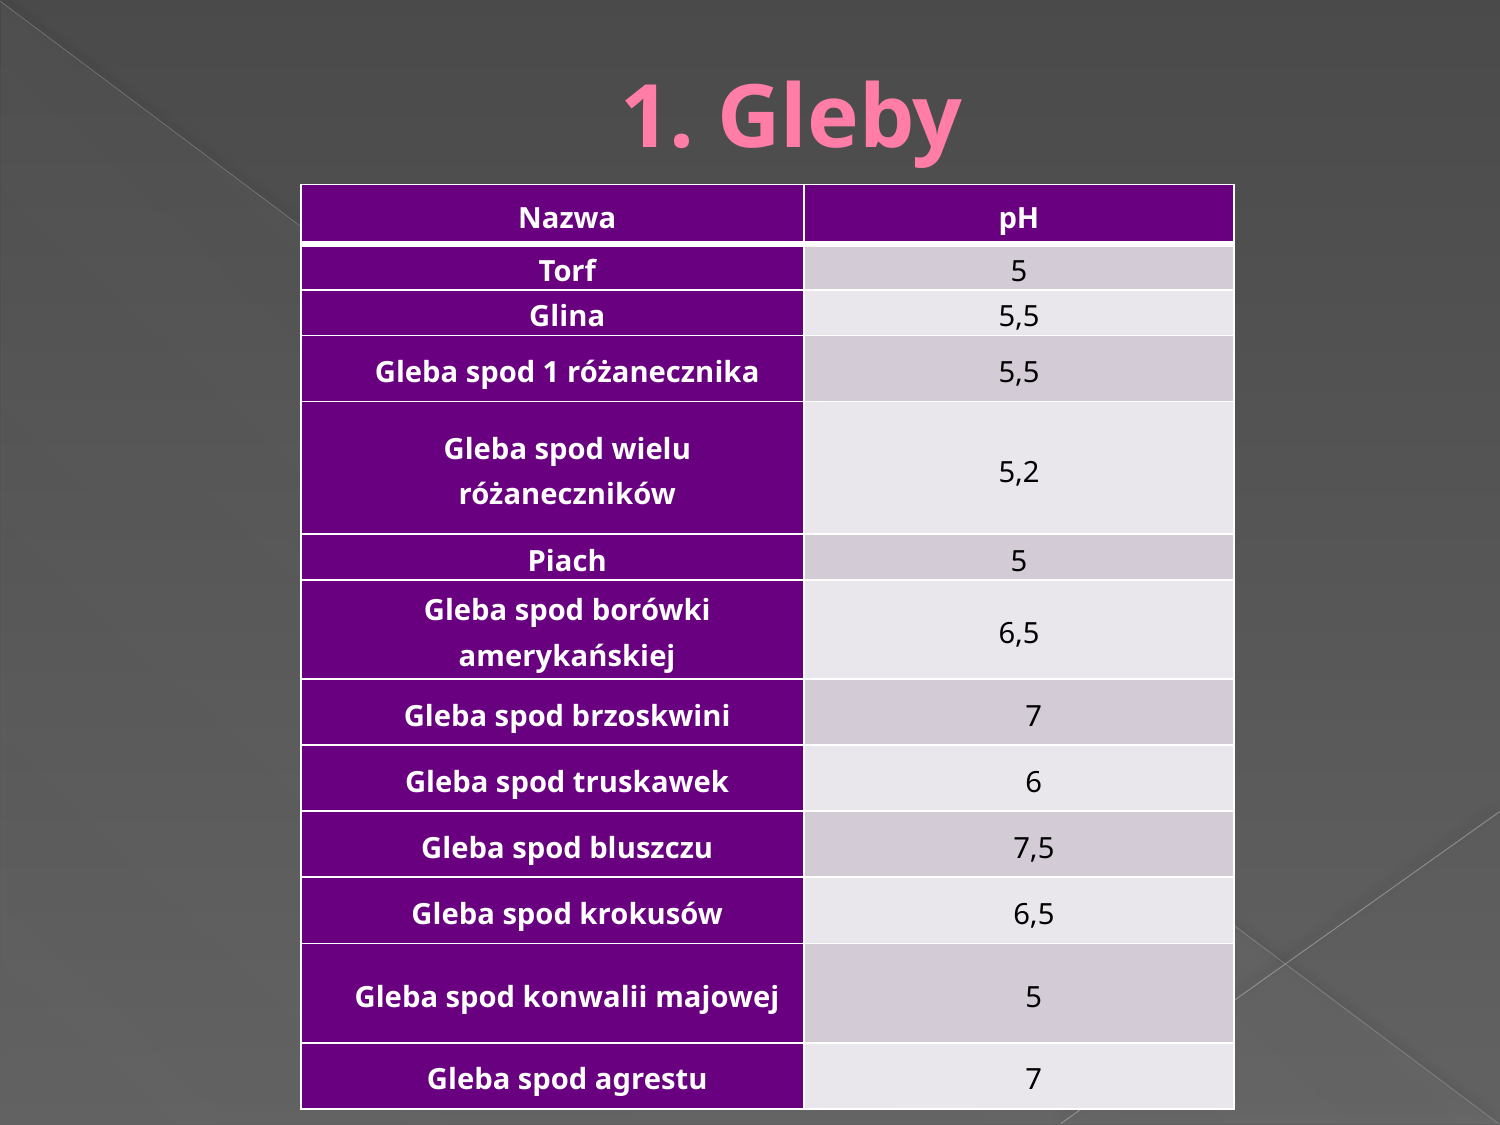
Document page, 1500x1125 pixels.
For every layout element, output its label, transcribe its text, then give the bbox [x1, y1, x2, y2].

table_cell 5 [805, 944, 1233, 1042]
table_cell 7,5 [805, 812, 1233, 876]
table_cell Gleba spod agrestu [302, 1044, 803, 1108]
table_cell 7 [805, 1044, 1233, 1108]
table_cell 6,5 [805, 878, 1233, 943]
table_cell Gleba spod konwalii majowej [302, 944, 803, 1042]
table_cell Gleba spod borówki amerykańskiej [302, 581, 803, 678]
table_cell 6,5 [805, 581, 1233, 678]
table_cell Gleba spod truskawek [302, 746, 803, 810]
table_cell Gleba spod wielu różaneczników [302, 402, 803, 533]
title 1. Gleby [76, 19, 1427, 207]
table_cell Glina [302, 291, 803, 335]
table_cell Gleba spod krokusów [302, 878, 803, 943]
table_cell 5 [805, 535, 1233, 579]
table_cell 5,2 [805, 402, 1233, 533]
table_header pH [805, 185, 1233, 241]
table_cell 5 [805, 247, 1233, 289]
table_cell Gleba spod brzoskwini [302, 680, 803, 744]
table_header Nazwa [302, 185, 803, 241]
table_cell Gleba spod bluszczu [302, 812, 803, 876]
table_cell 7 [805, 680, 1233, 744]
table_cell 5,5 [805, 291, 1233, 335]
table_cell Gleba spod 1 różanecznika [302, 336, 803, 401]
table_cell Piach [302, 535, 803, 579]
table_cell Torf [302, 247, 803, 289]
table_cell 6 [805, 746, 1233, 810]
table_cell 5,5 [805, 336, 1233, 401]
